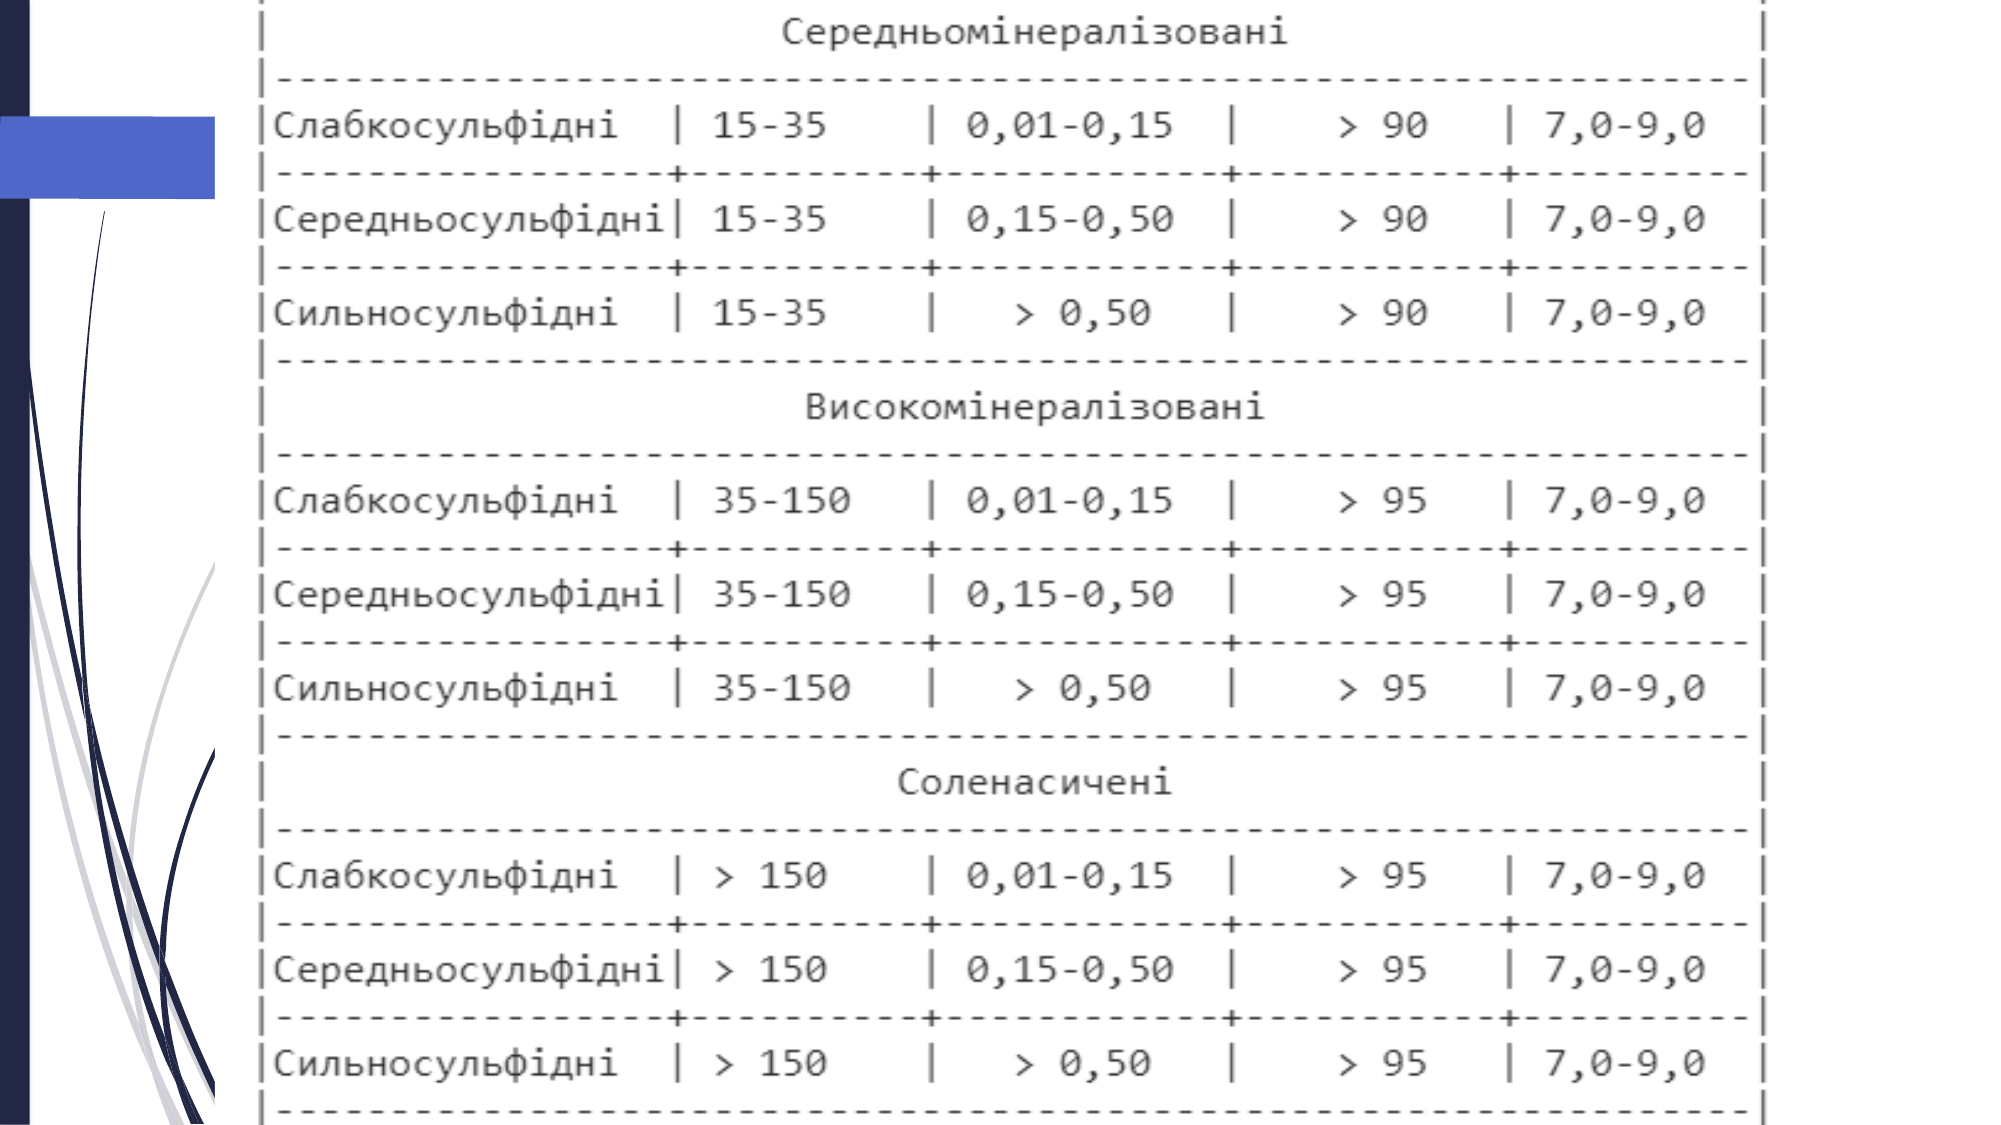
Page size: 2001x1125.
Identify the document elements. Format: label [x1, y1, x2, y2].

picture [214, 0, 1798, 1125]
